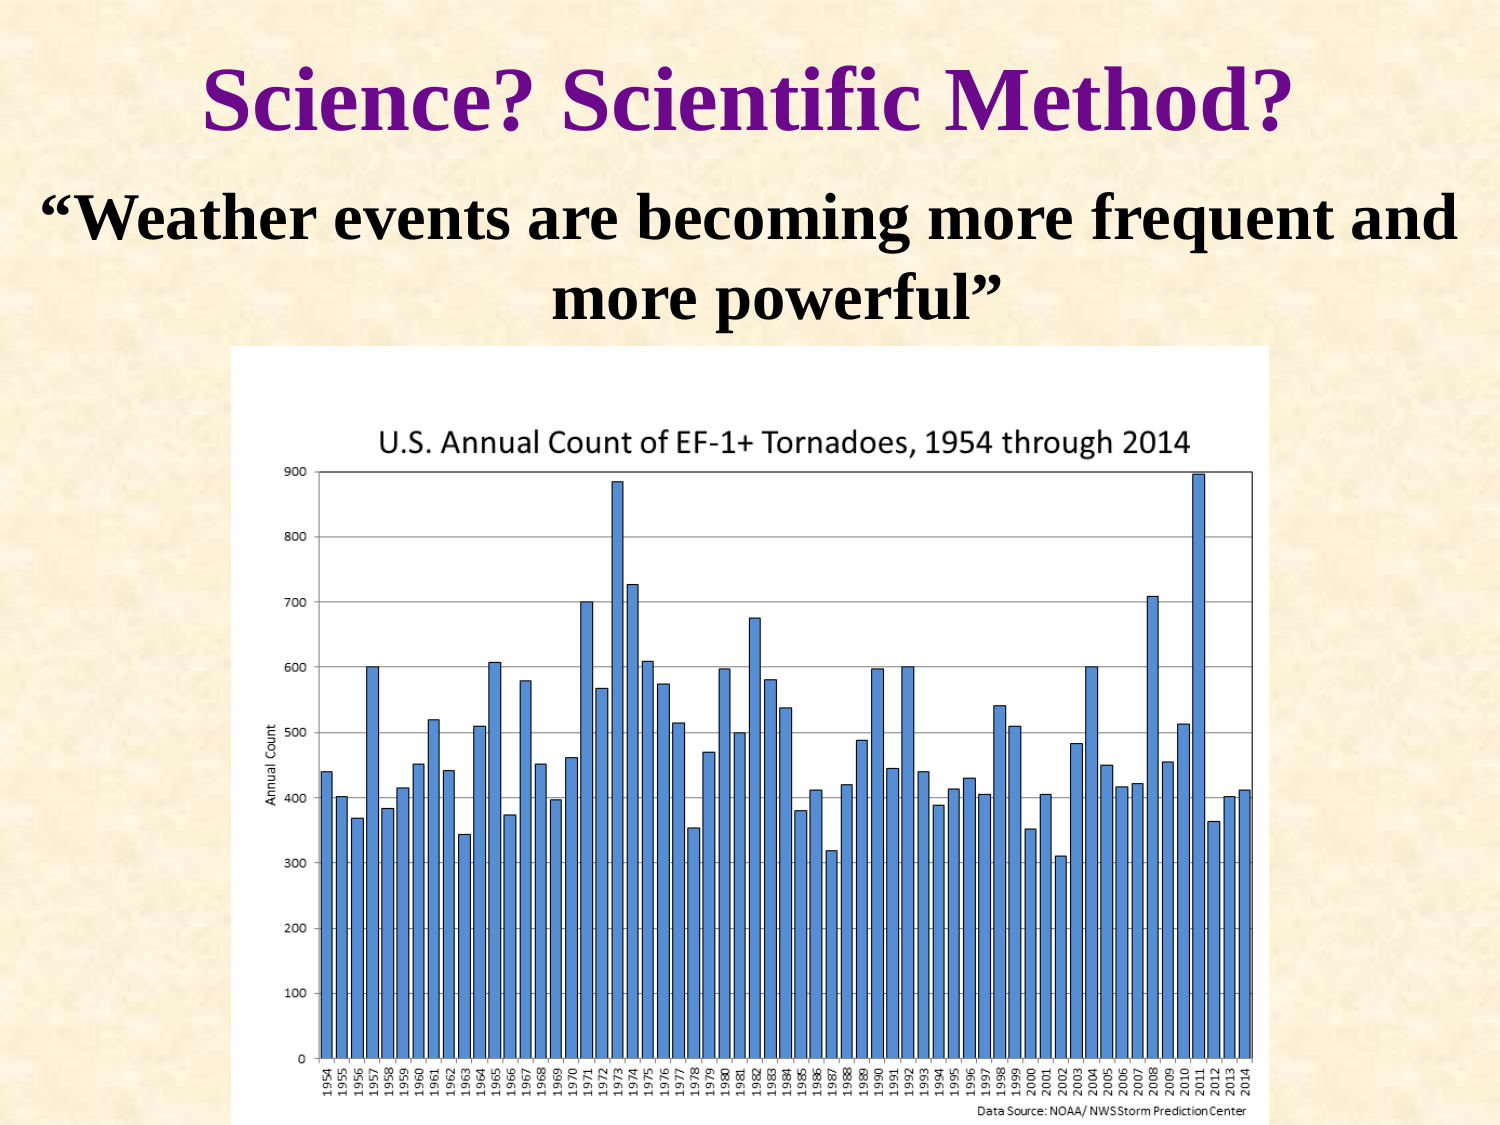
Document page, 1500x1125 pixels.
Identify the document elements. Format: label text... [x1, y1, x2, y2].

list “Weather events are becoming more frequent and more powerful” [0, 165, 1500, 353]
picture [0, 346, 1500, 1125]
title Science? Scientific Method? [0, 0, 1500, 165]
